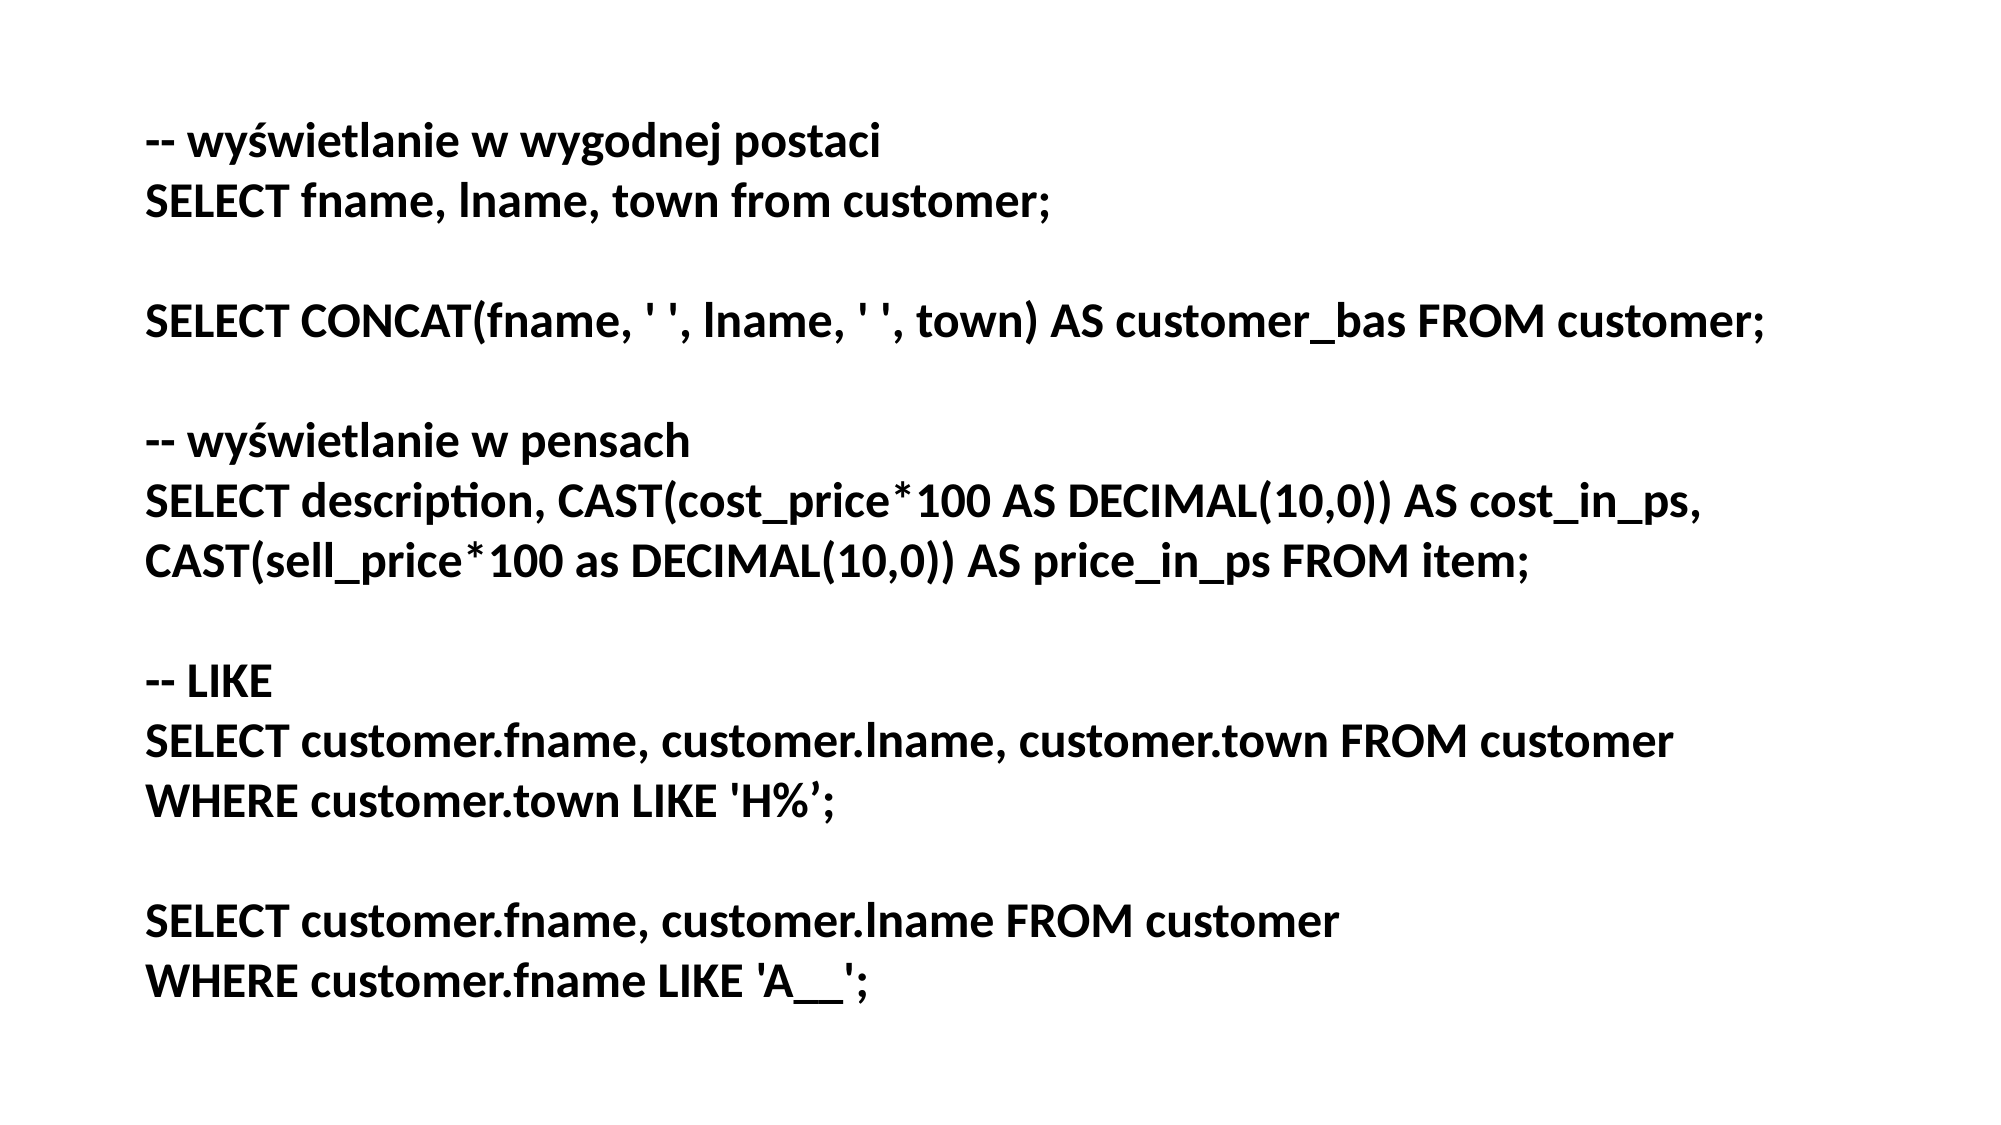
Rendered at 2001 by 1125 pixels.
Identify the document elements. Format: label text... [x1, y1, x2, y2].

text_box -- wyświetlanie w wygodnej postaci SELECT fname, lname, town from customer; SELECT CONCAT(fname, ' ', lname, ' ', town) AS customer_bas FROM customer; -- wyświetlanie w pensach SELECT description, CAST(cost_price*100 AS DECIMAL(10,0)) AS cost_in_ps, CAST(sell_price*100 as DECIMAL(10,0)) AS price_in_ps FROM item; -- LIKE SELECT customer.fname, customer.lname, customer.town FROM customer WHERE customer.town LIKE 'H%’; SELECT customer.fname, customer.lname FROM customer WHERE customer.fname LIKE 'A__'; [130, 100, 1782, 1016]
